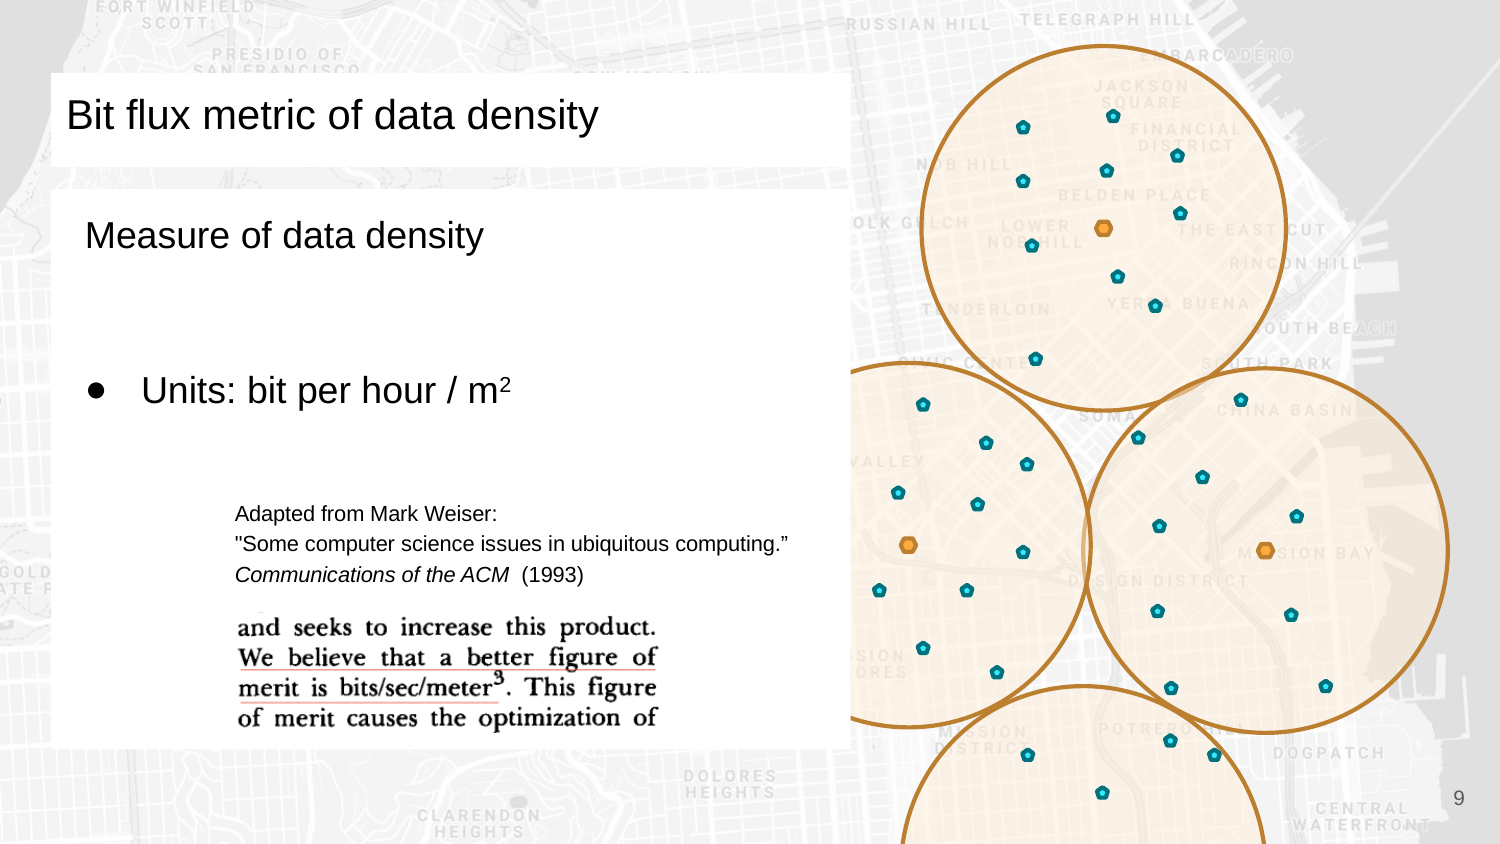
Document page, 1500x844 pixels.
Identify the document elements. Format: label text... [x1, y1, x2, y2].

title Bit flux metric of data density [51, 72, 851, 167]
slide_number 9 [1389, 764, 1480, 830]
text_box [725, 362, 868, 728]
picture [223, 612, 679, 736]
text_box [921, 45, 1287, 109]
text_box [900, 806, 1266, 844]
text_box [873, 110, 1332, 798]
picture [0, 0, 1500, 844]
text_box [1336, 368, 1449, 734]
